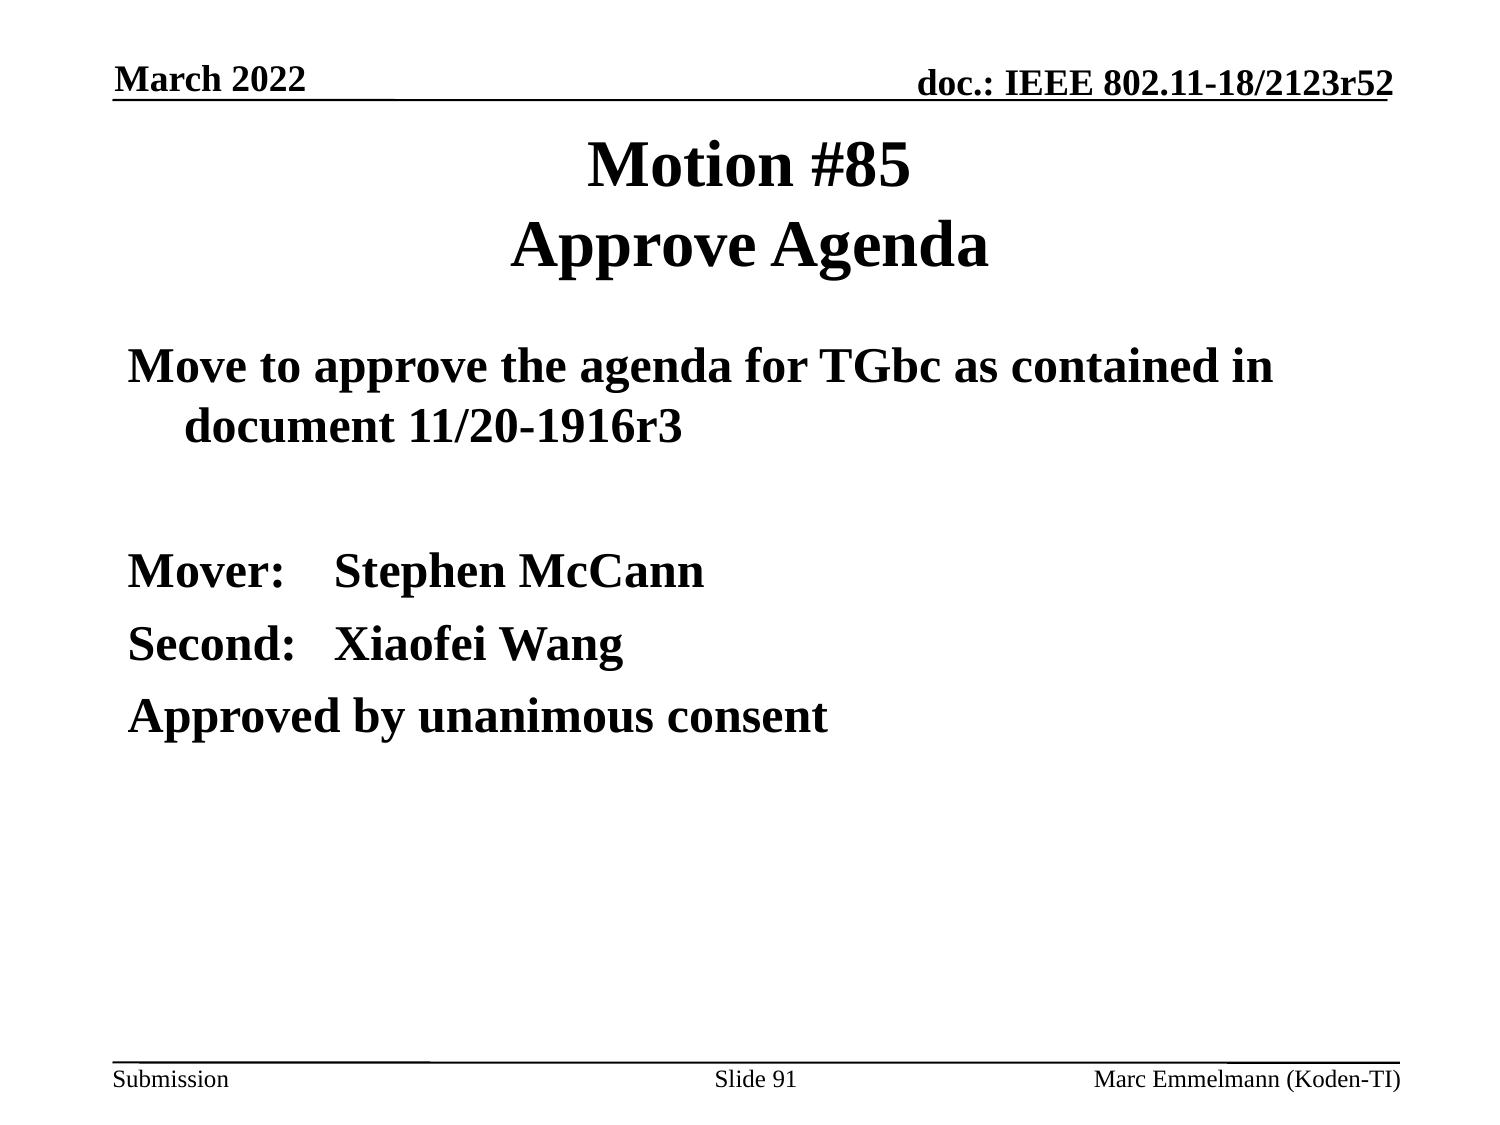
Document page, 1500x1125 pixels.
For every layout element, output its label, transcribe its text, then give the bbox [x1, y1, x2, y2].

slide_number Slide 91 [712, 1061, 800, 1123]
title Motion #85 Approve Agenda [112, 112, 1388, 288]
footer Marc Emmelmann (Koden-TI) [878, 1061, 1402, 1093]
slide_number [114, 54, 423, 100]
list Move to approve the agenda for TGbc as contained in document 11/20-1916r3 Mover: Stephen McCann Second: Xiaofei Wang Approved by unanimous consent [112, 324, 1388, 1000]
